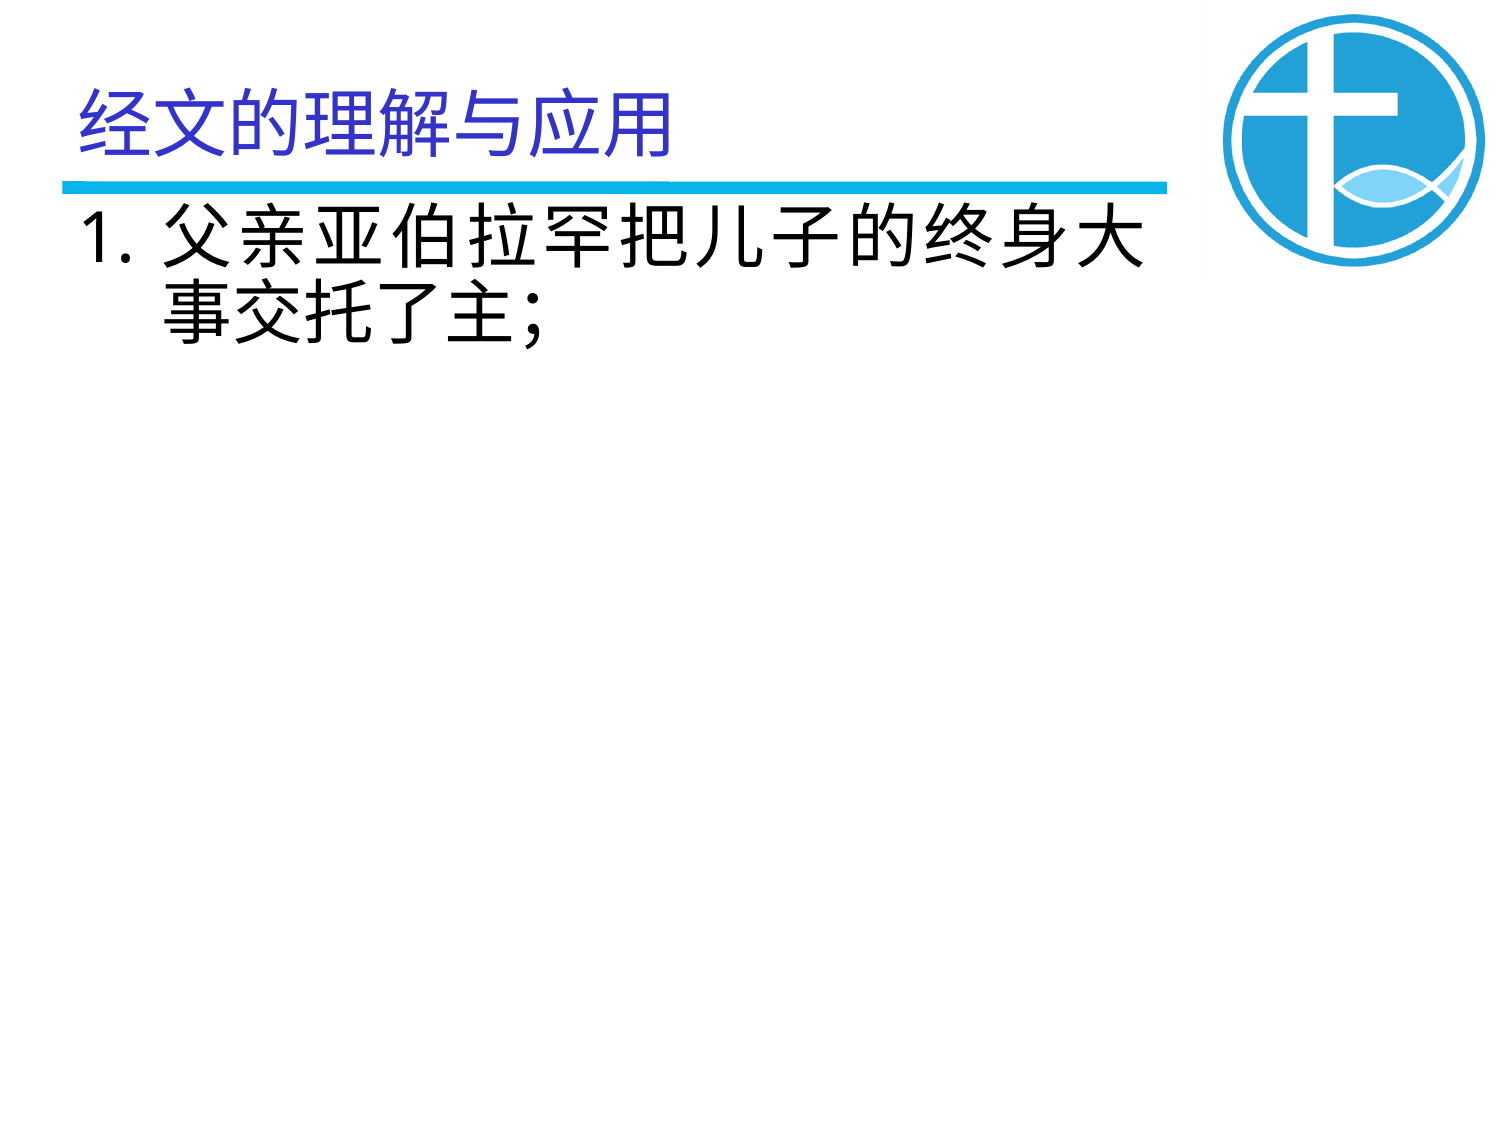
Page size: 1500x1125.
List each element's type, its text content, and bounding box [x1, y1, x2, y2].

text_box 父亲亚伯拉罕把儿子的终身大事交托了主； [62, 193, 1163, 1069]
picture [1207, 0, 1500, 281]
text_box 经文的理解与应用 [62, 56, 1138, 175]
